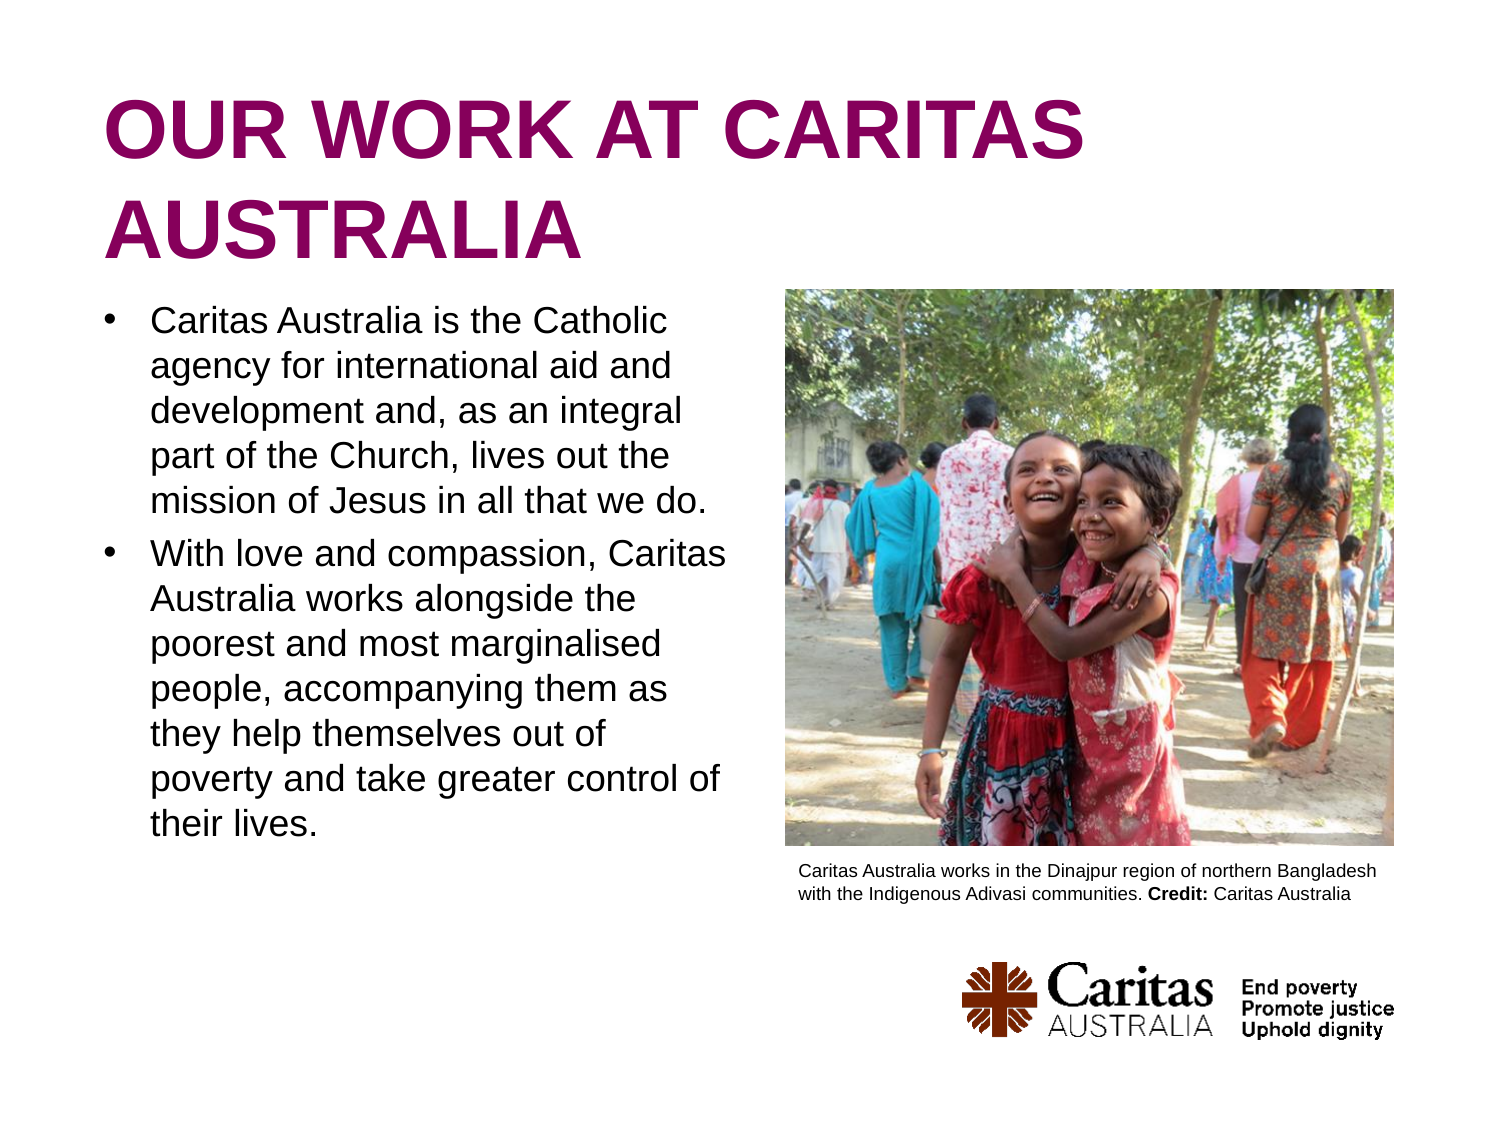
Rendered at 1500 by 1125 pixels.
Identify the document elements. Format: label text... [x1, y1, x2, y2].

list Caritas Australia works in the Dinajpur region of northern Bangladesh with the Indigenous Adivasi communities. Credit: Caritas Australia [783, 853, 1392, 909]
picture [962, 962, 1394, 1040]
title Our work at caritas Australia [88, 67, 1394, 256]
list Caritas Australia is the Catholic agency for international aid and development and, as an integral part of the Church, lives out the mission of Jesus in all that we do. With love and compassion, Caritas Australia works alongside the poorest and most marginalised people, accompanying them as they help themselves out of poverty and take greater control of their lives. [88, 289, 750, 927]
picture [785, 288, 1394, 847]
